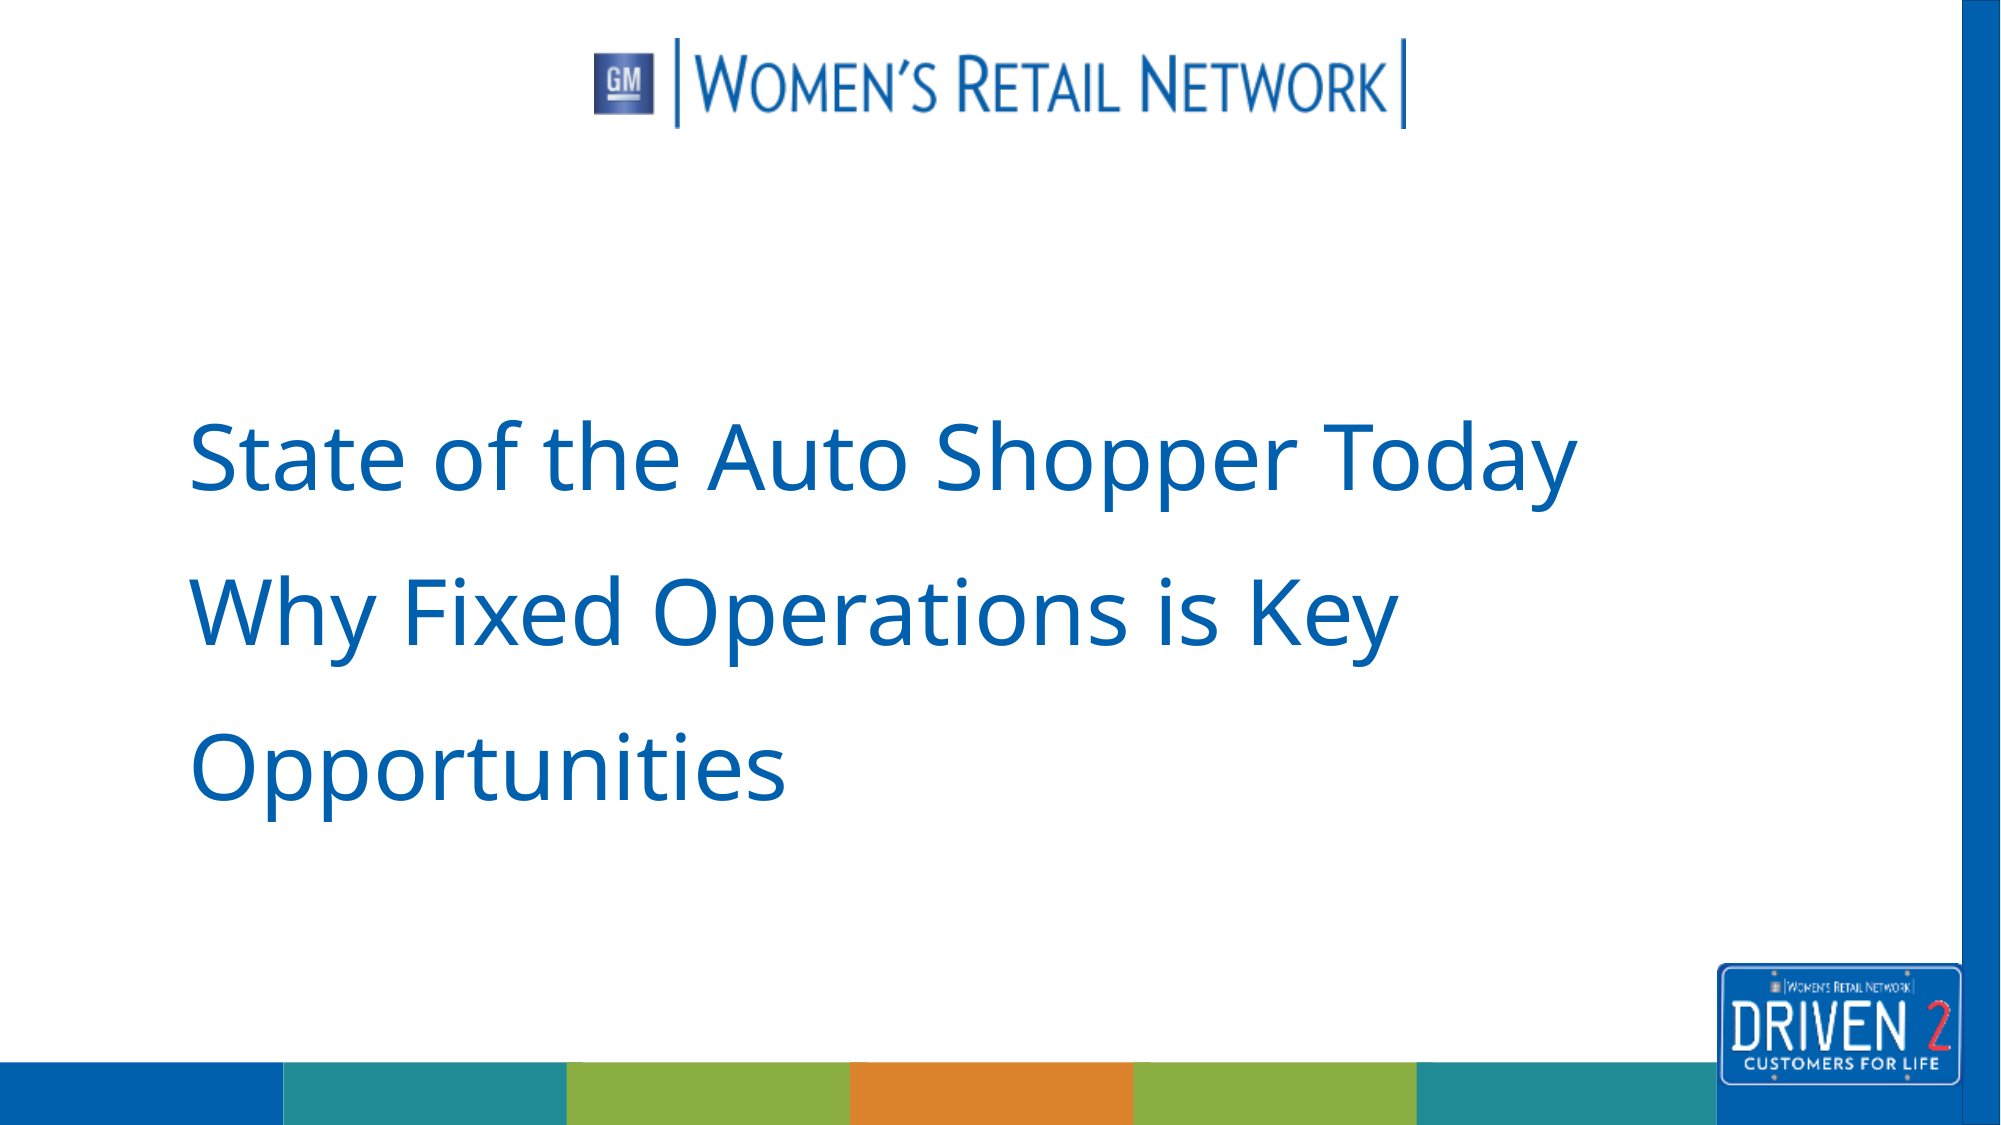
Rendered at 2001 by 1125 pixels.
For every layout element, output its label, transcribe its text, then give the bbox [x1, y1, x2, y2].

text_box State of the Auto Shopper Today Why Fixed Operations is Key Opportunities [173, 391, 1658, 740]
picture [1717, 963, 1965, 1087]
picture [594, 38, 1406, 129]
